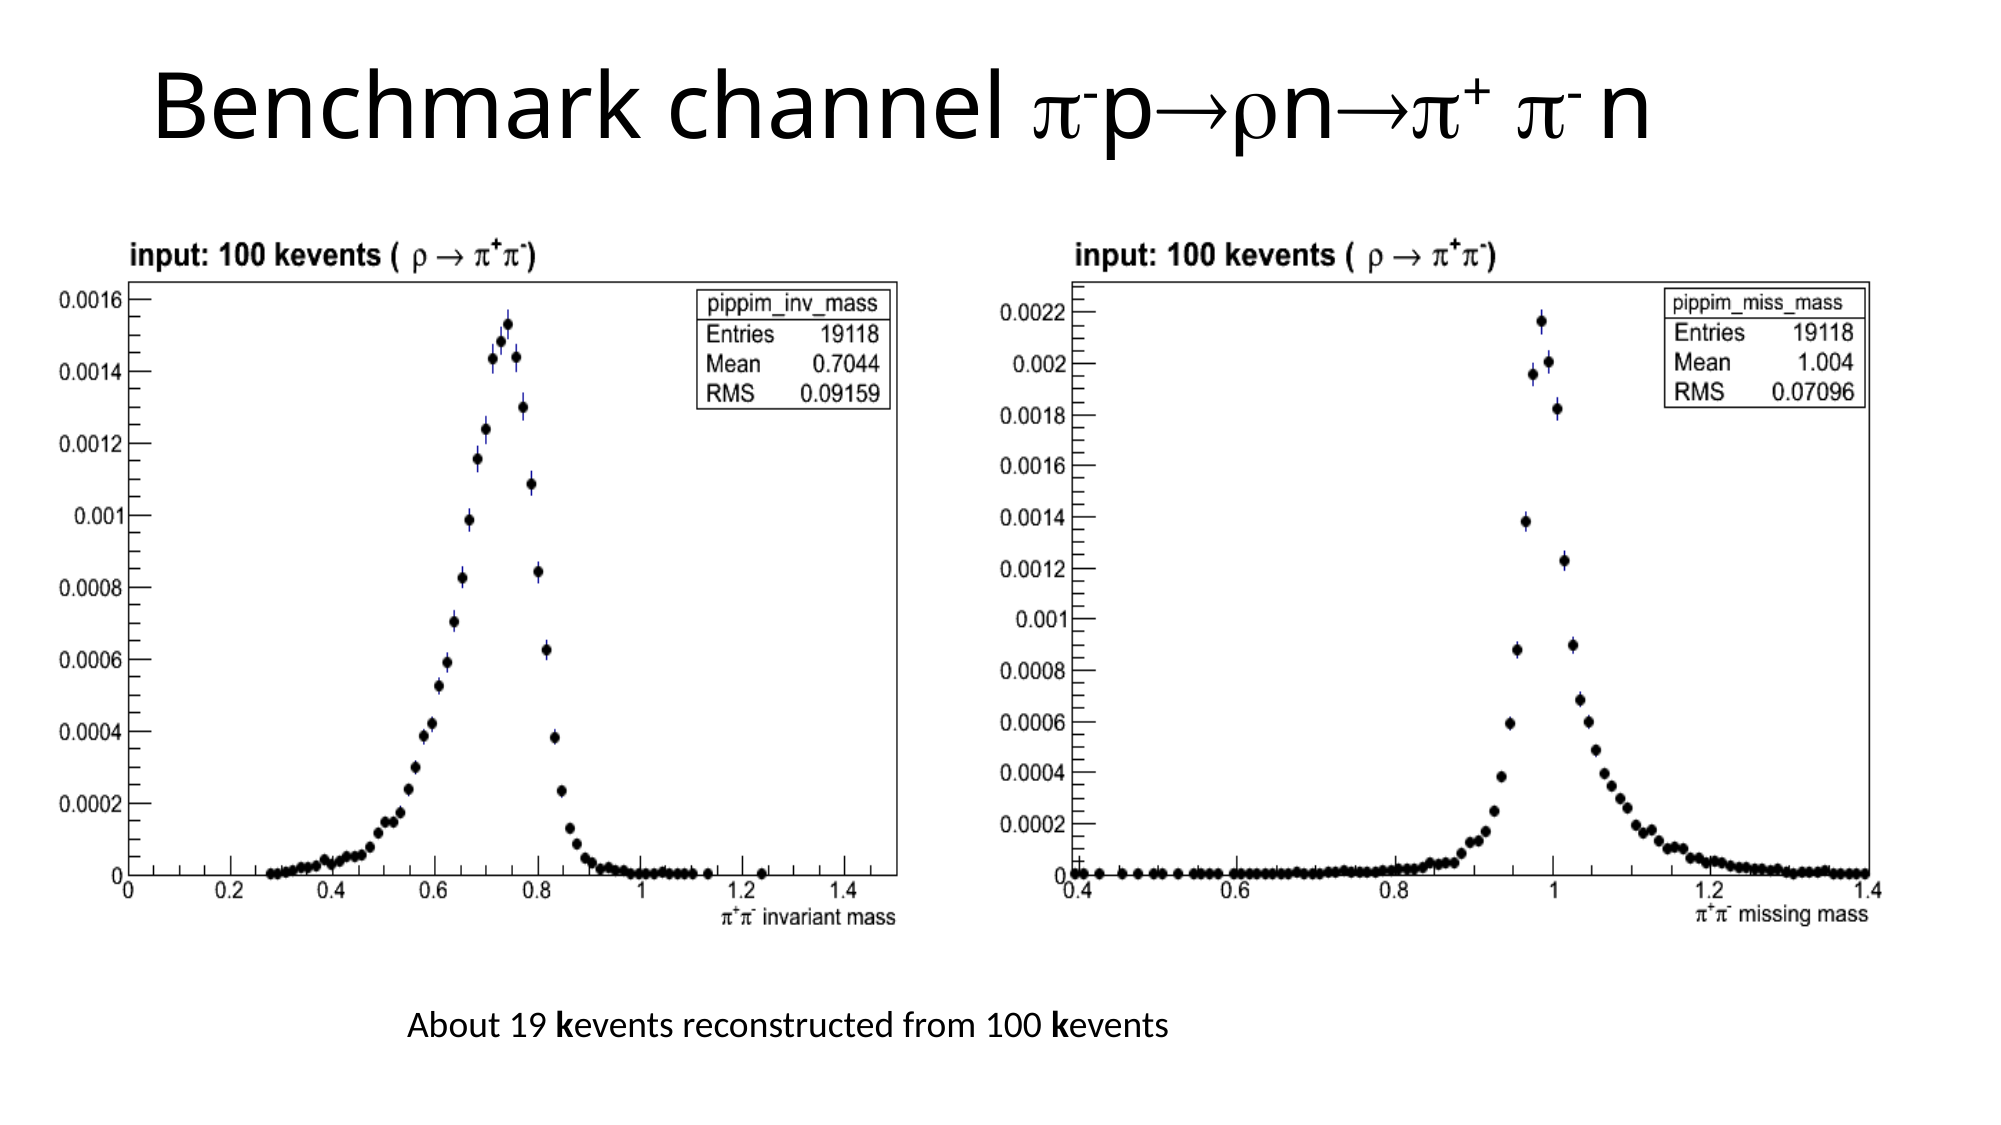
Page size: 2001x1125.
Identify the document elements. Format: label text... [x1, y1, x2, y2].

text_box About 19 kevents reconstructed from 100 kevents [392, 992, 1593, 1053]
picture [32, 208, 1969, 950]
title Benchmark channel -pn+ - n [135, 0, 1860, 208]
